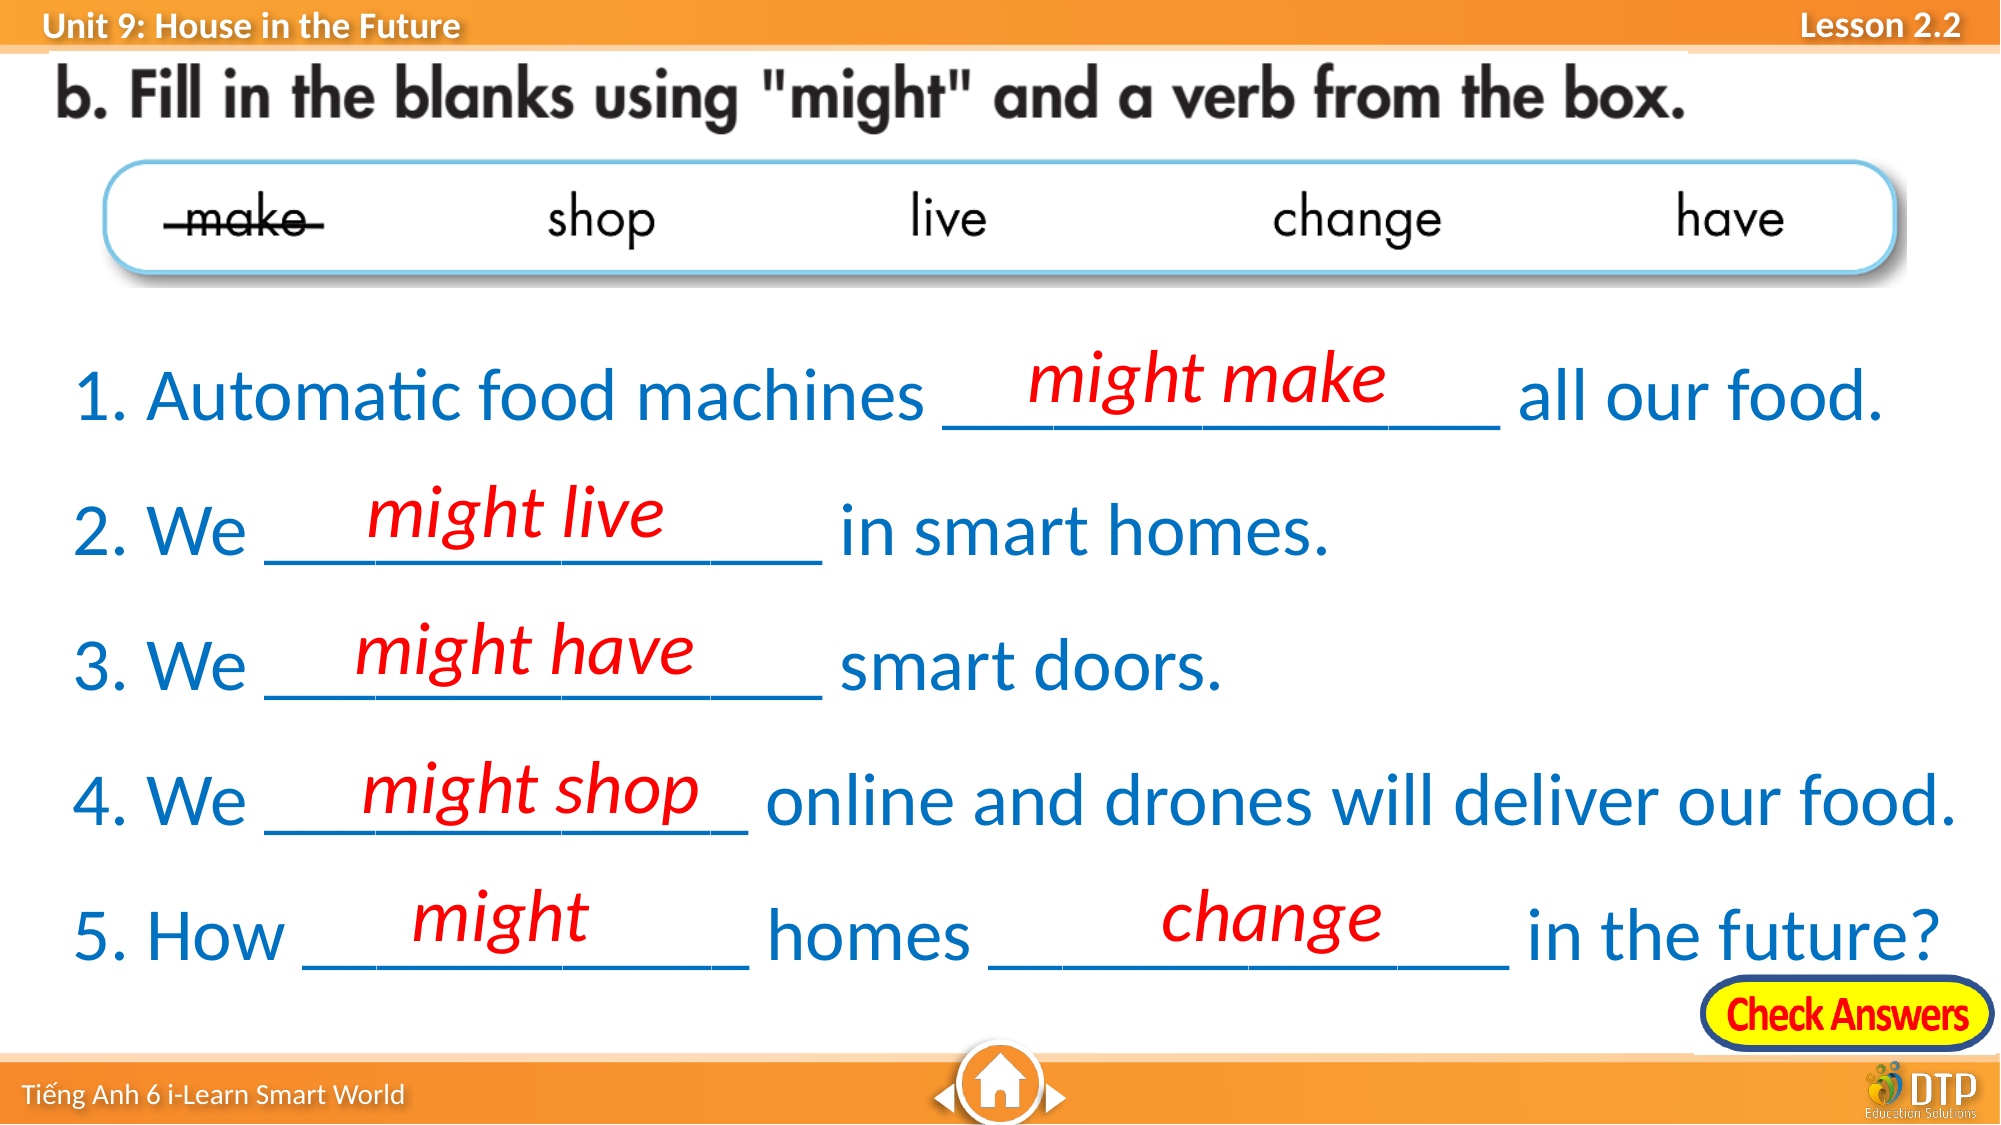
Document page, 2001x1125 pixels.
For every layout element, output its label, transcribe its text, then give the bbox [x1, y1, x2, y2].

text_box might live [352, 454, 779, 560]
text_box 1. Automatic food machines _______________ all our food. 2. We _______________ in smart homes. 3. We _______________ smart doors. 4. We _____________ online and drones will deliver our food. 5. How ____________ homes ______________ in the future? [57, 293, 1979, 984]
text_box might have [339, 592, 767, 698]
picture [0, 0, 2000, 1125]
text_box might change [397, 859, 1546, 965]
text_box might shop [346, 731, 773, 836]
text_box might make [1012, 319, 1440, 425]
